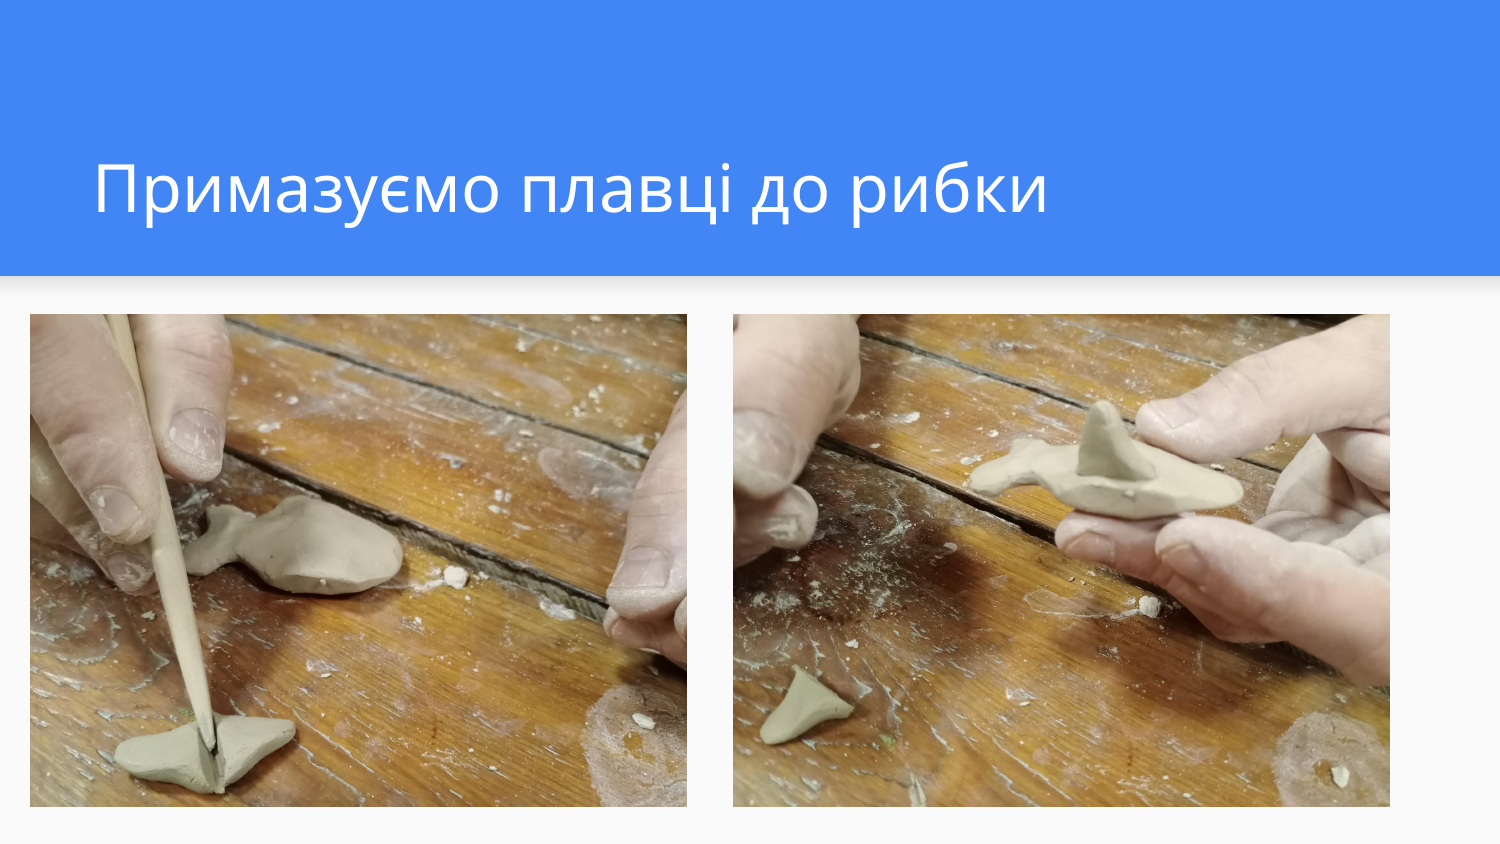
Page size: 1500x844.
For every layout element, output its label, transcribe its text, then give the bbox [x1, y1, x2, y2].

picture [733, 314, 1390, 808]
picture [30, 314, 687, 808]
title Примазуємо плавці до рибки [77, 121, 1427, 248]
